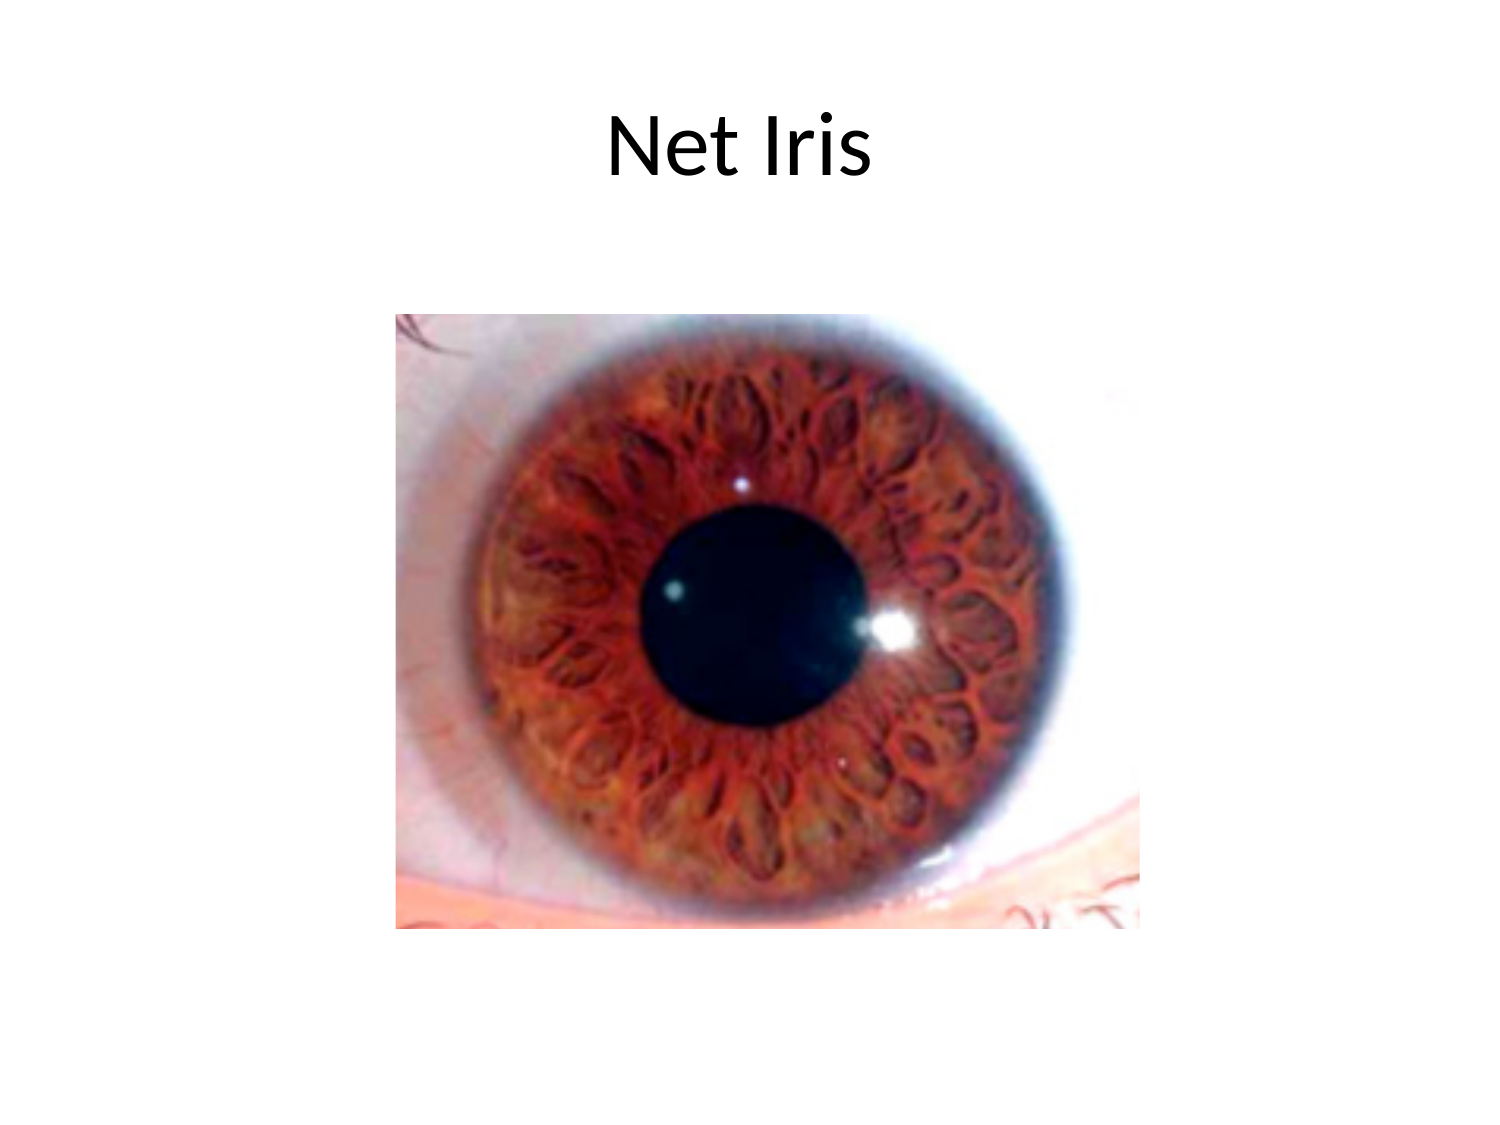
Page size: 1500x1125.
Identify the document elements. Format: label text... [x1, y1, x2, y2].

picture [395, 314, 1140, 929]
title Net Iris [75, 45, 1425, 233]
